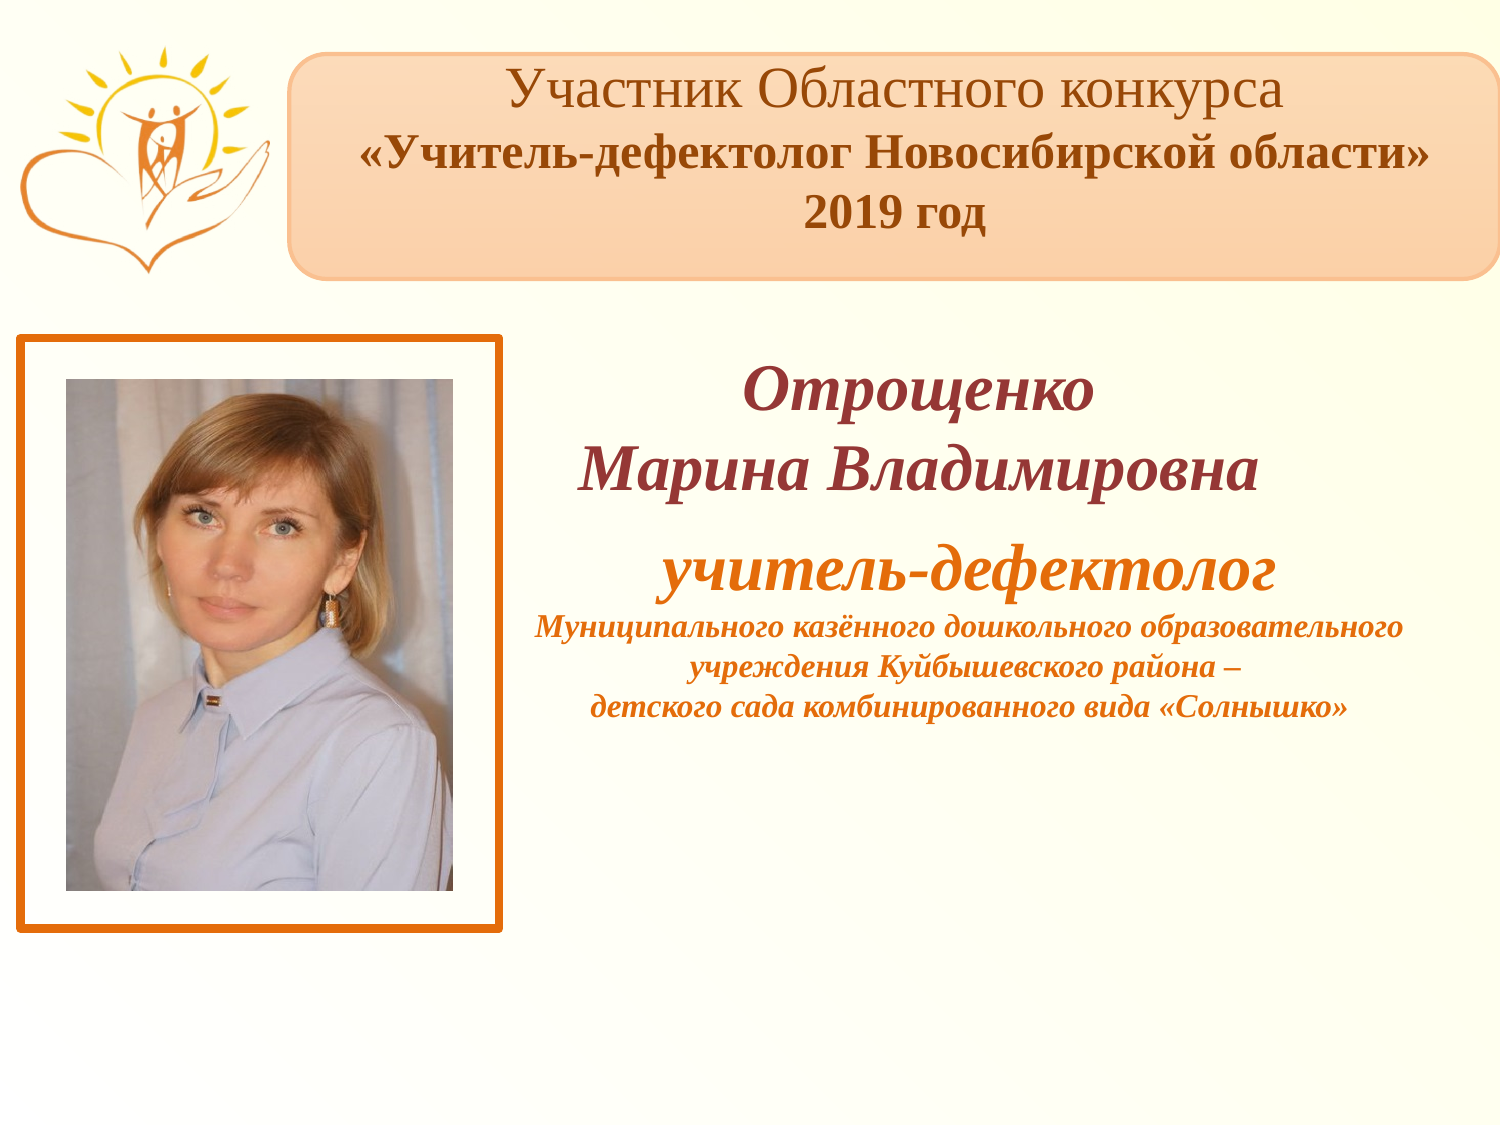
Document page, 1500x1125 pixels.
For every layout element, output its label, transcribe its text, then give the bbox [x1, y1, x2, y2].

picture [66, 379, 454, 891]
text_box Участник Областного конкурса «Учитель-дефектолог Новосибирской области» 2019 год [287, 51, 1500, 282]
text_box [18, 336, 501, 931]
text_box учитель-дефектолог Муниципального казённого дошкольного образовательного учреждения Куйбышевского района – детского сада комбинированного вида «Солнышко» [458, 516, 1487, 732]
picture [20, 45, 270, 275]
text_box Отрощенко Марина Владимировна [563, 336, 1293, 511]
